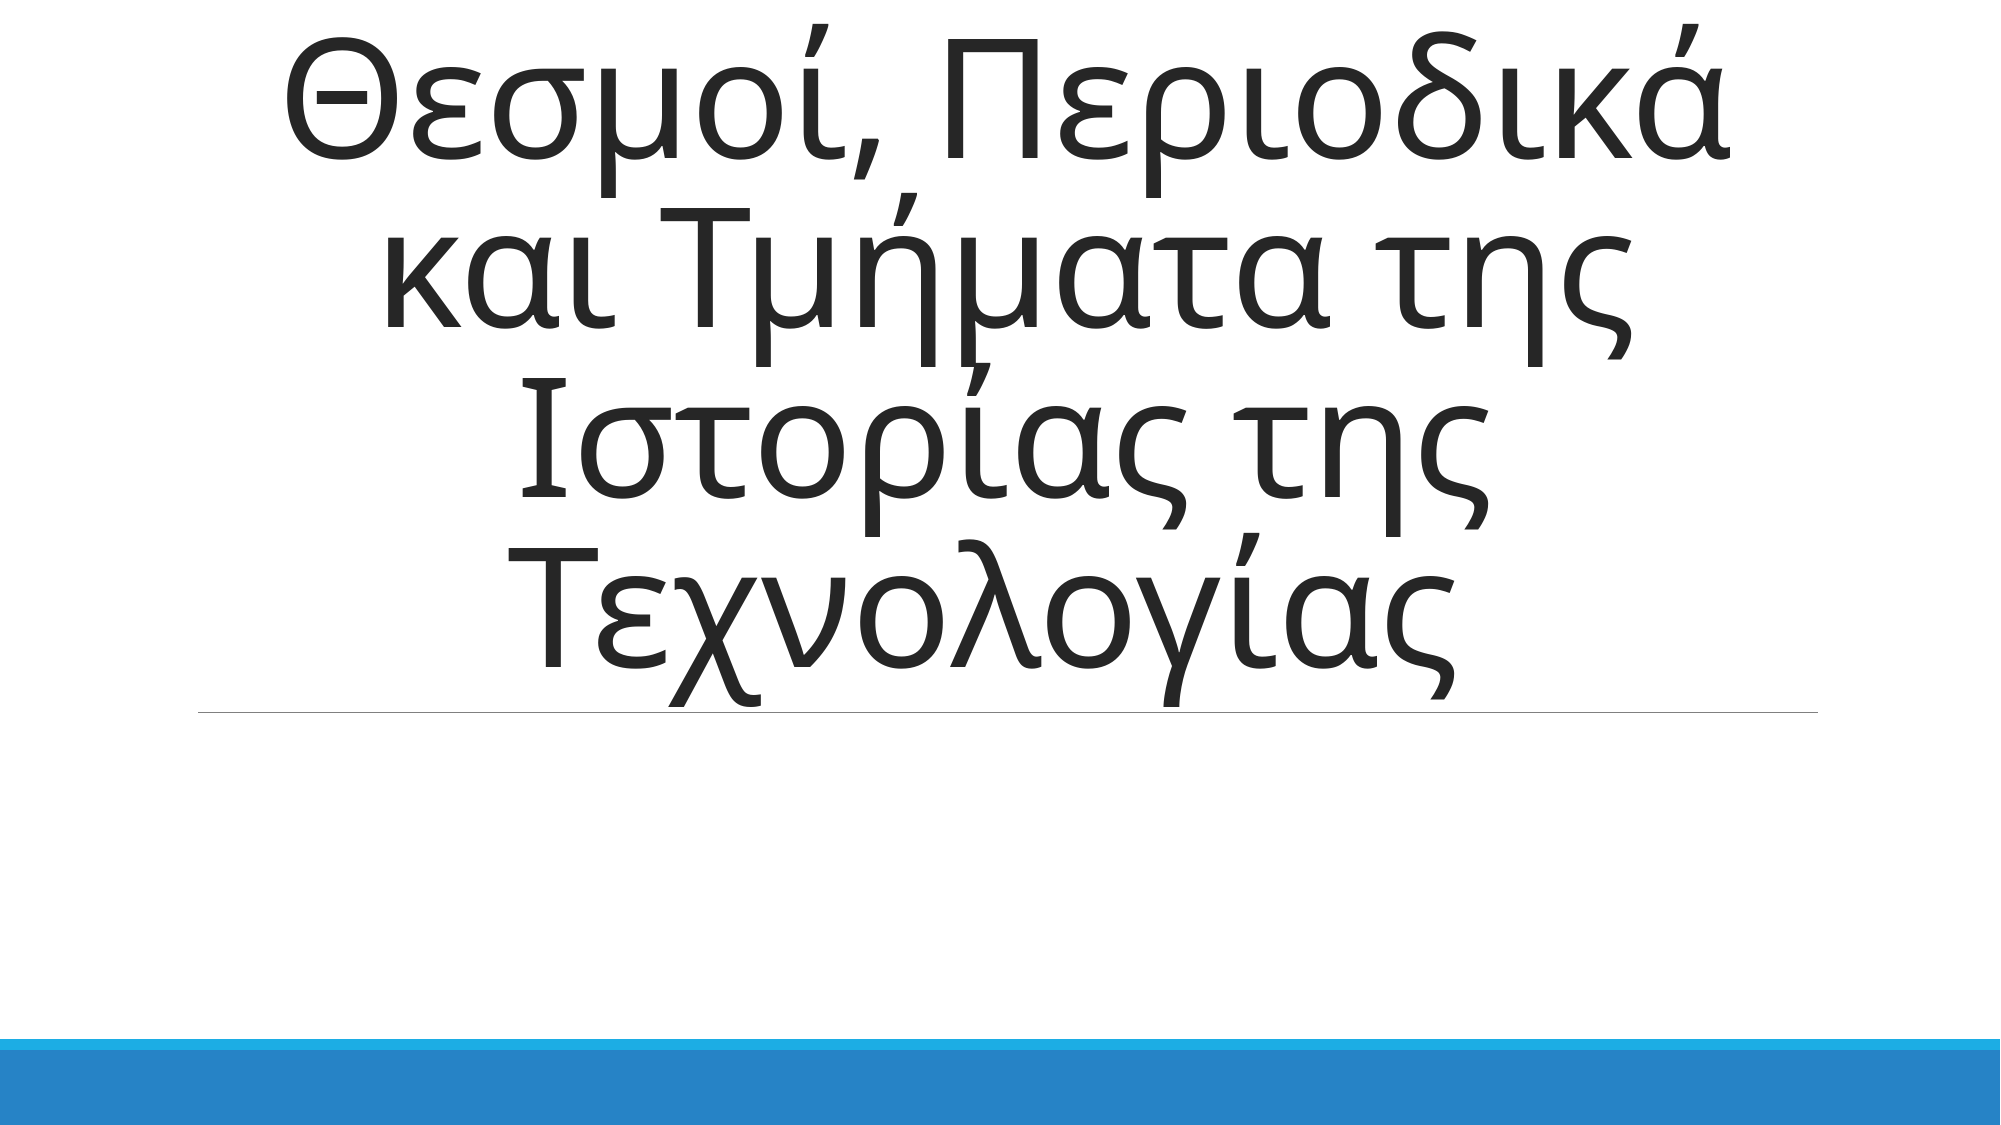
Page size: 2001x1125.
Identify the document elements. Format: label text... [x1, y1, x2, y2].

title Θεσμοί, Περιοδικά και Τμήματα της Ιστορίας της Τεχνολογίας [180, 124, 1830, 710]
